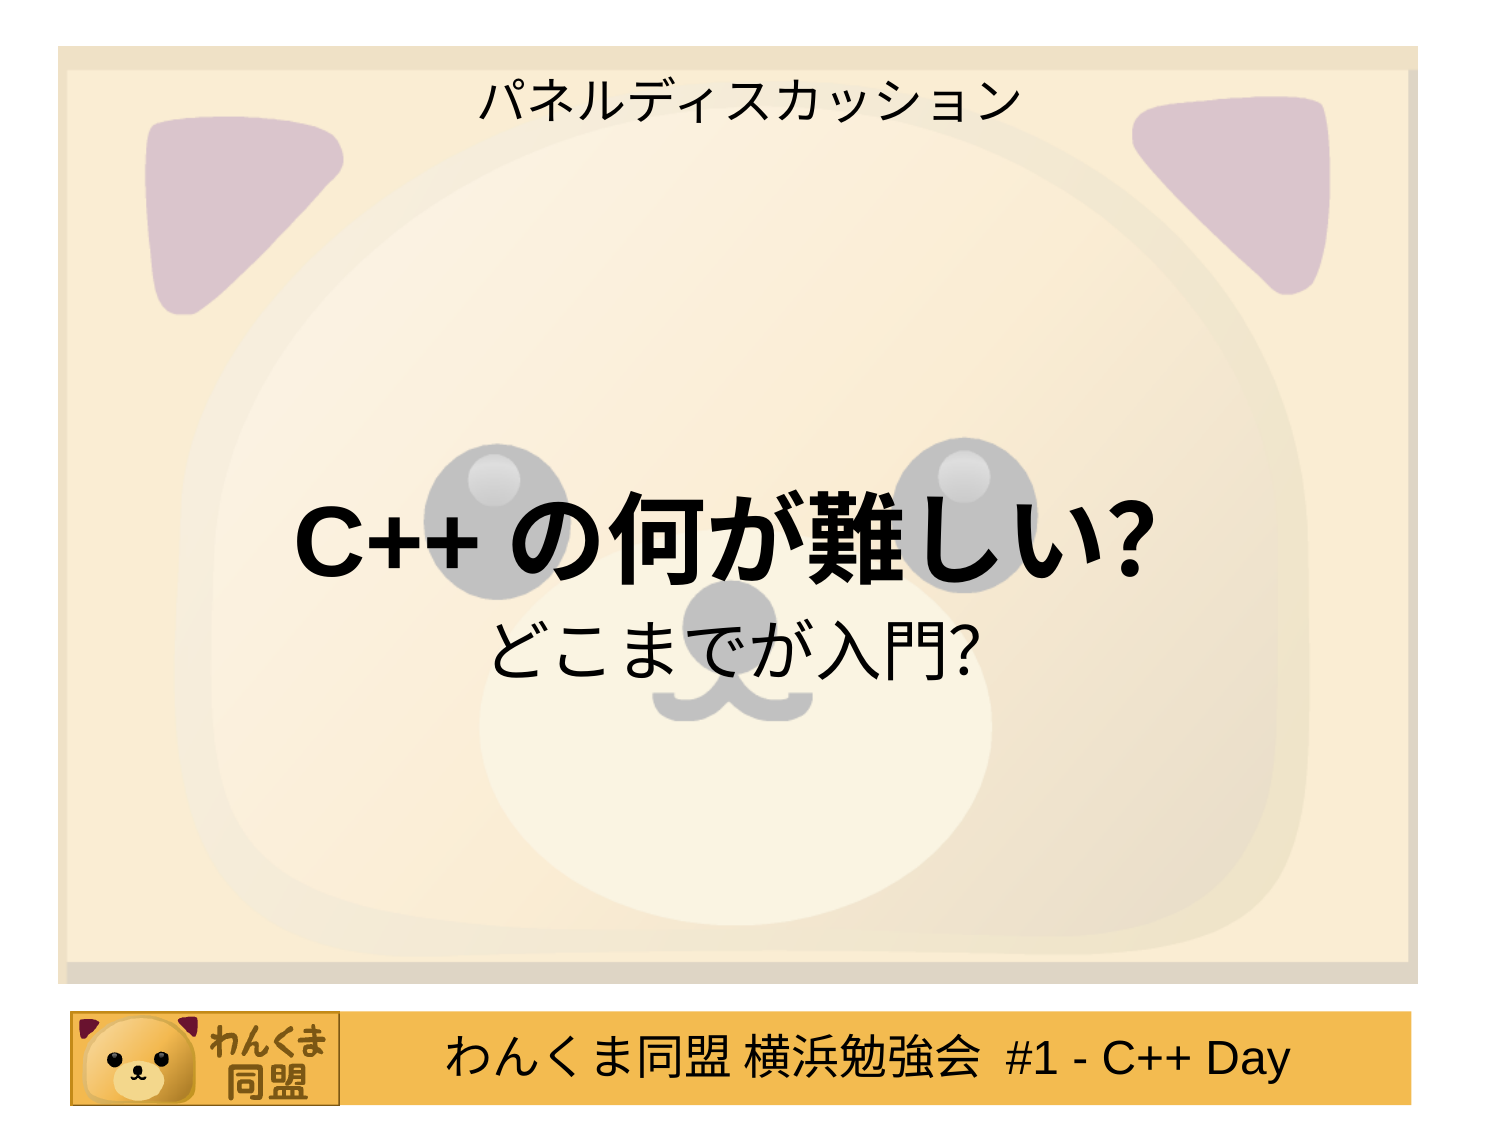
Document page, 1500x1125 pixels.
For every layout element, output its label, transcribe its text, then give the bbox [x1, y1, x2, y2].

subtitle C++の何が難しい？ どこまでが入門？ [74, 179, 1426, 998]
picture [70, 1011, 340, 1106]
picture [58, 46, 1418, 984]
title パネルディスカッション [74, 52, 1426, 154]
